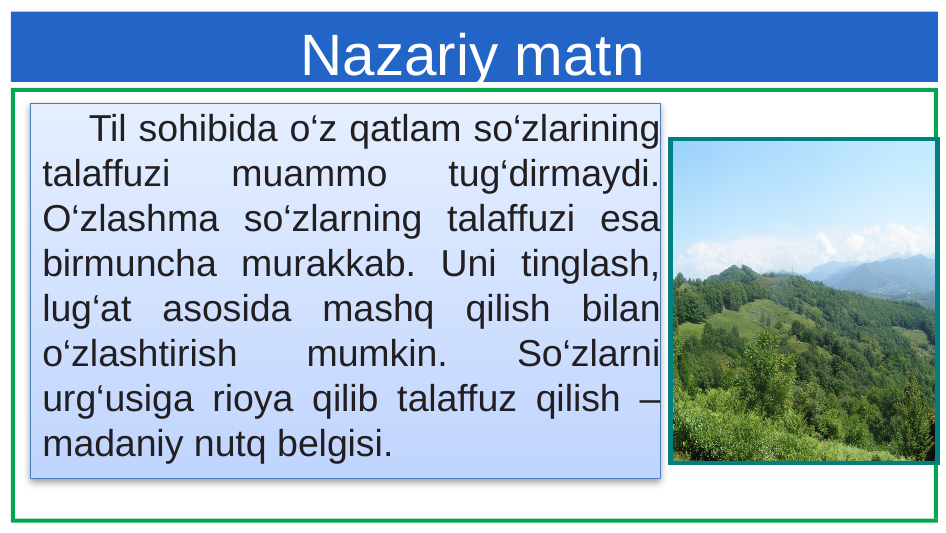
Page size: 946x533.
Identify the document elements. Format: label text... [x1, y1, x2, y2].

picture [672, 140, 936, 461]
title Nazariy matn [49, 16, 897, 79]
list Til sohibida o‘z qatlam so‘zlarining talaffuzi muammo tug‘dirmaydi. O‘zlashma so‘zlarning talaffuzi esa birmuncha murakkab. Uni tinglash, lug‘at asosida mashq qilish bilan o‘zlashtirish mumkin. So‘zlarni urg‘usiga rioya qilib talaffuz qilish – madaniy nutq belgisi. [30, 103, 661, 479]
